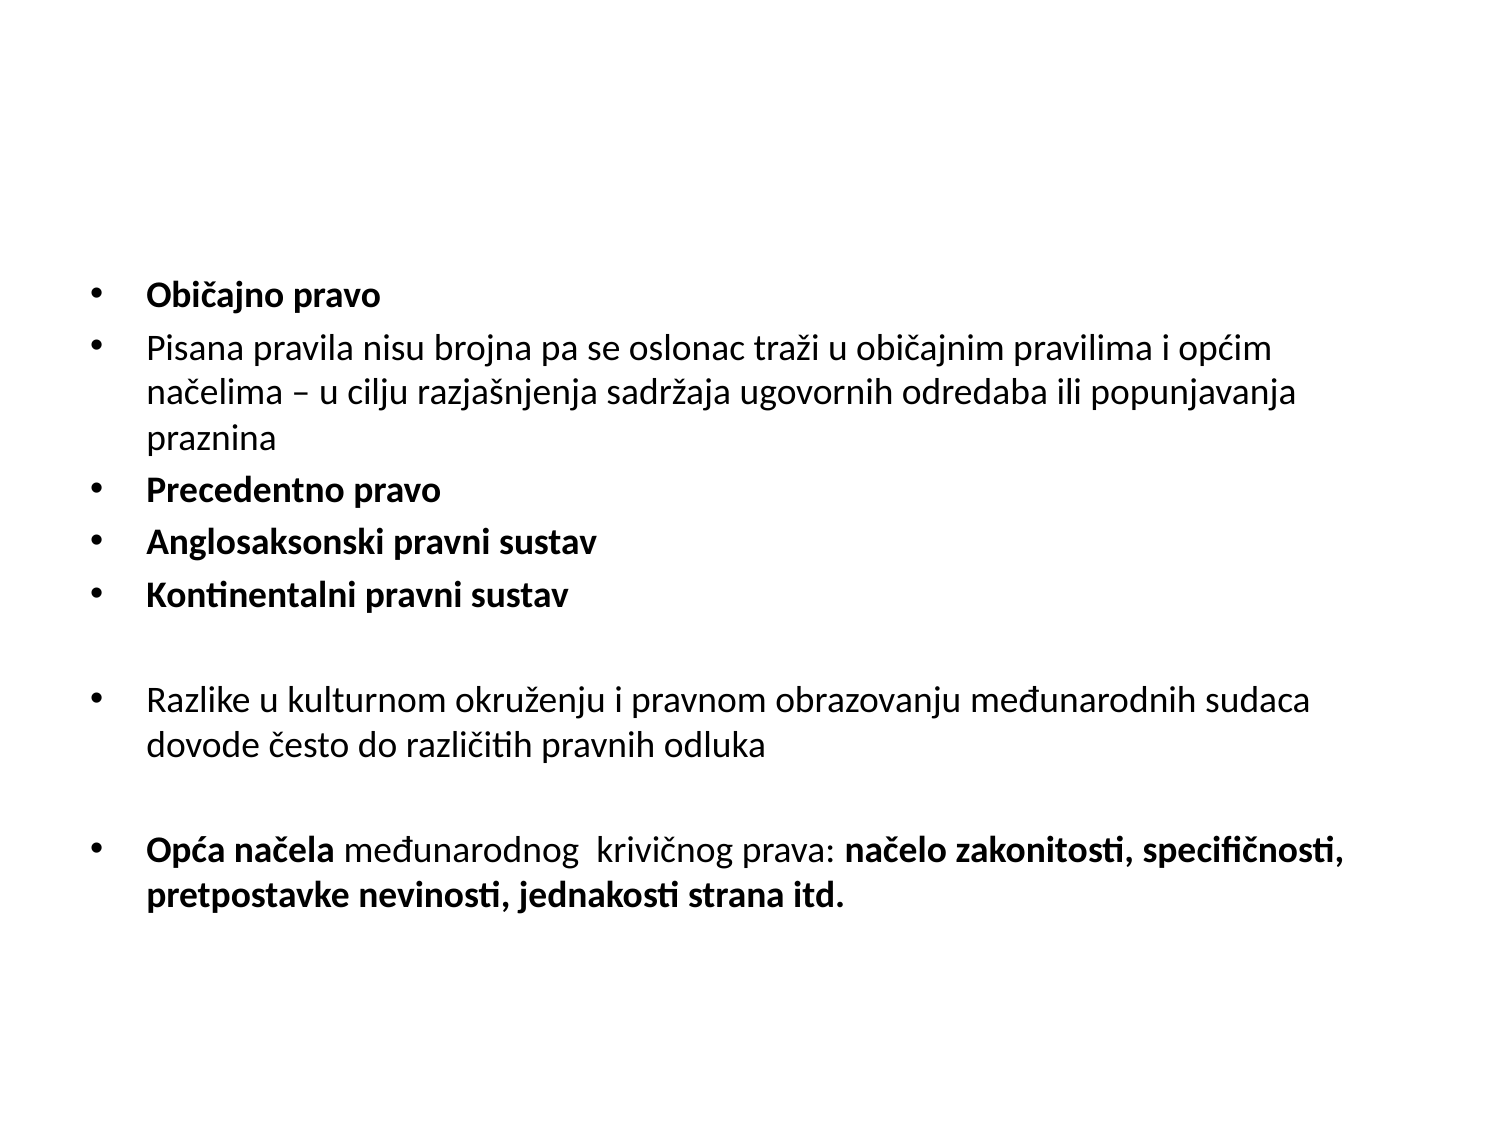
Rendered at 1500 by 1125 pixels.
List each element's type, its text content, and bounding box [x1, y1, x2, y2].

list Običajno pravo Pisana pravila nisu brojna pa se oslonac traži u običajnim pravilima i općim načelima – u cilju razjašnjenja sadržaja ugovornih odredaba ili popunjavanja praznina Precedentno pravo Anglosaksonski pravni sustav Kontinentalni pravni sustav Razlike u kulturnom okruženju i pravnom obrazovanju međunarodnih sudaca dovode često do različitih pravnih odluka Opća načela međunarodnog krivičnog prava: načelo zakonitosti, specifičnosti, pretpostavke nevinosti, jednakosti strana itd. [75, 262, 1425, 1005]
